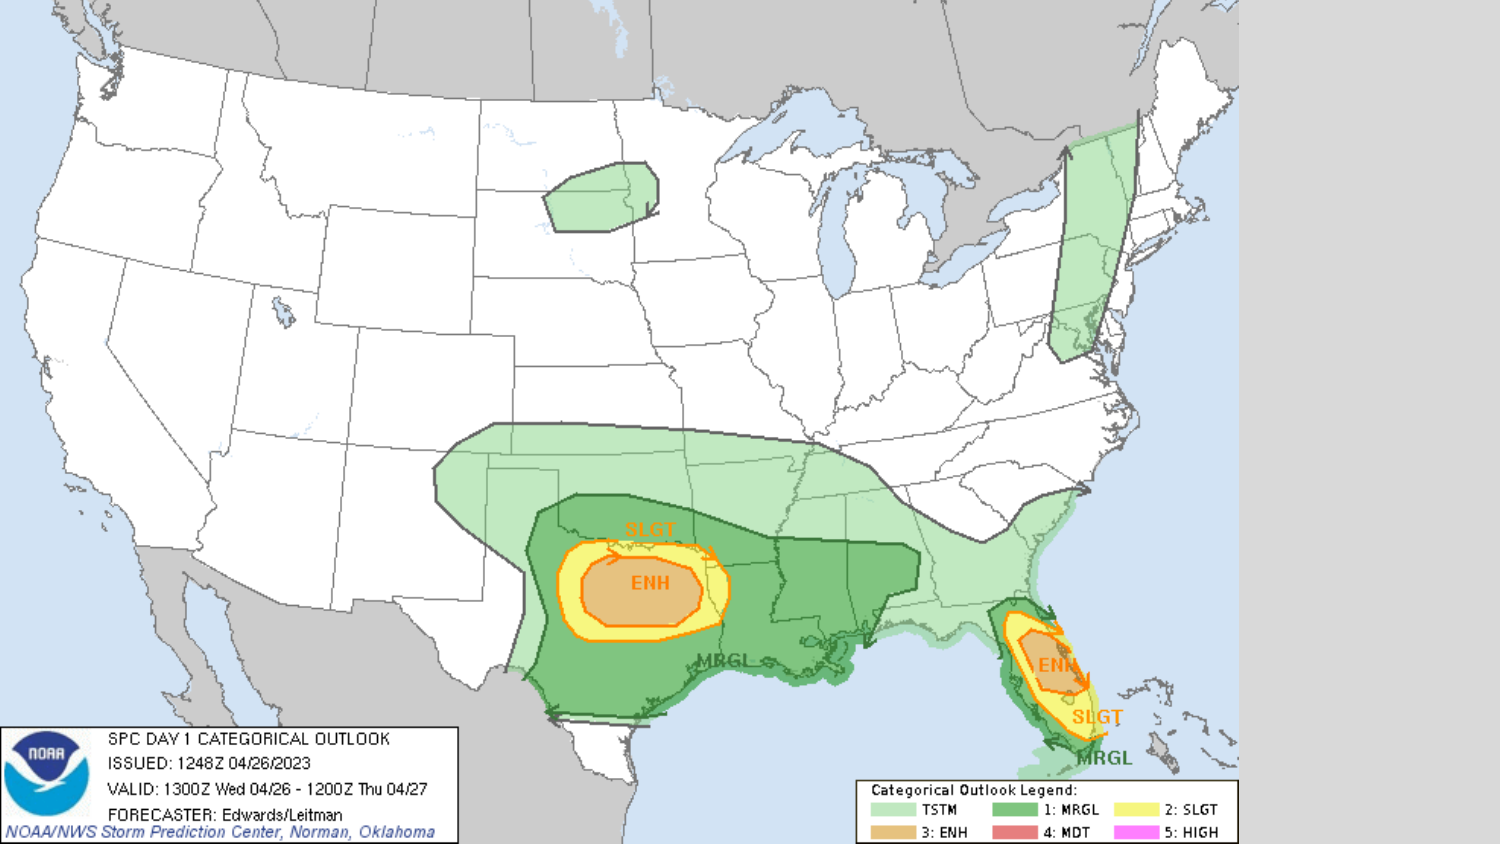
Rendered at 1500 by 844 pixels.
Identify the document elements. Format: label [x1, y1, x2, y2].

picture [0, 0, 1240, 844]
